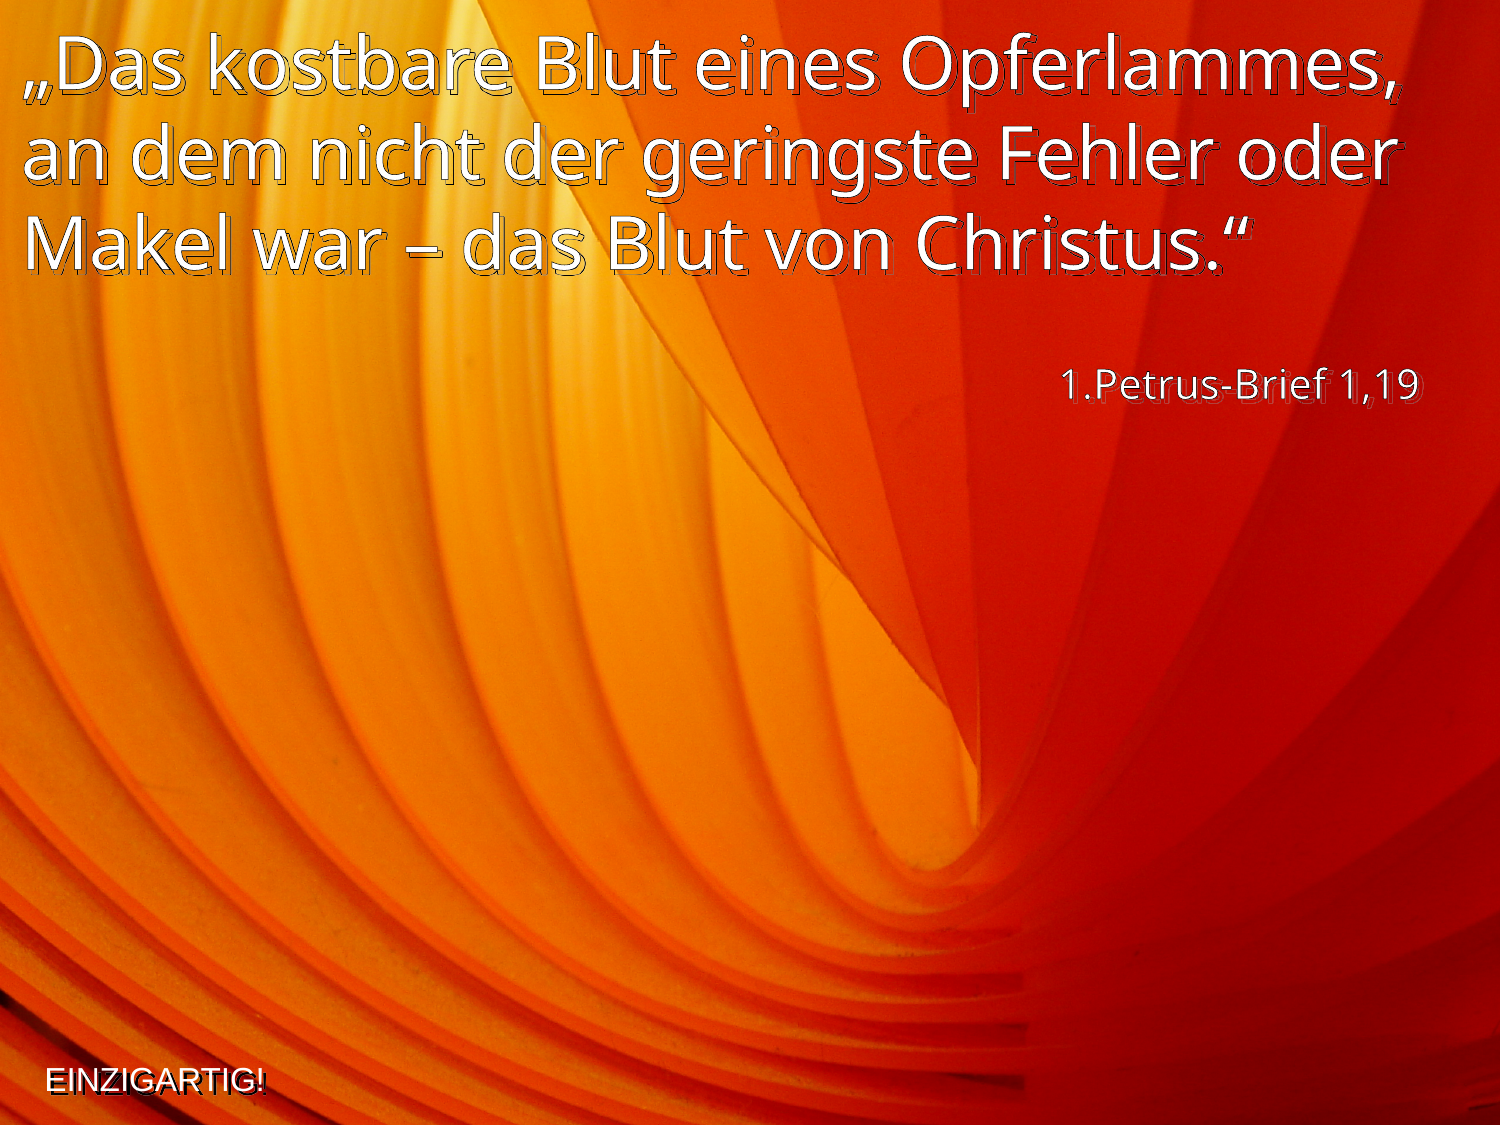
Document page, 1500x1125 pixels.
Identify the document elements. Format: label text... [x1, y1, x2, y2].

subtitle EINZIGARTIG! [29, 1058, 656, 1106]
text_box „Das kostbare Blut eines Opferlammes, an dem nicht der geringste Fehler oder Makel war – das Blut von Christus.“ [5, 7, 1483, 292]
text_box 1.Petrus-Brief 1,19 [454, 349, 1436, 415]
picture [0, 0, 1500, 1125]
